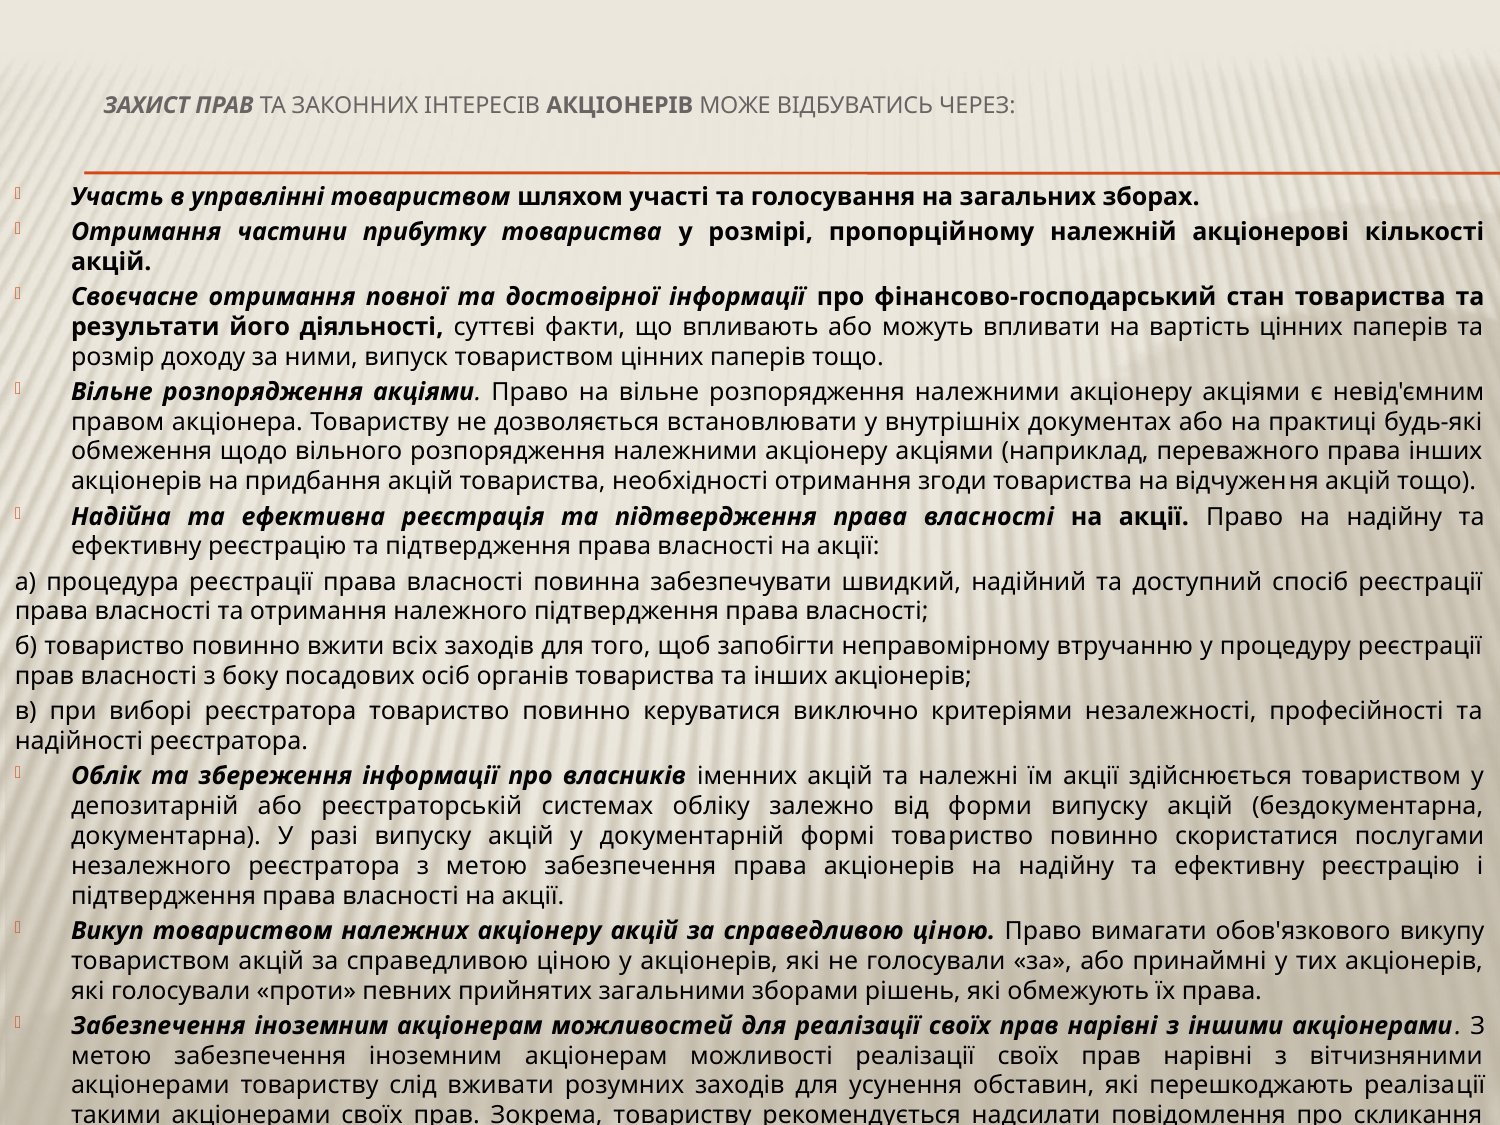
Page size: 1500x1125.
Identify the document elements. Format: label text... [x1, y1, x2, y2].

list Участь в управлінні товариством шляхом участі та голосування на загальних зборах. Отримання частини прибутку товариства у розмірі, пропорцій­ному належній акціонерові кількості акцій. Своєчасне отримання повної та достовірної інформації про фінан­сово-господарський стан товариства та результати його діяльності, суттє­ві факти, що впливають або можуть впливати на вартість цінних паперів та розмір доходу за ними, випуск товариством цінних паперів тощо. Вільне розпорядження акціями. Право на вільне розпорядження на­лежними акціонеру акціями є невід'ємним правом акціонера. Товариству не дозволяється встановлювати у внутрішніх документах або на практиці будь-які обмеження щодо вільного розпорядження належними акціонеру акціями (наприклад, переважного права інших акціонерів на придбання акцій товариства, необхідності отримання згоди товариства на відчужен­ня акцій тощо). Надійна та ефективна реєстрація та підтвердження права влас­ності на акції. Право на надійну та ефективну реєстрацію та підтверд­ження права власності на акції: а) процедура реєстрації права власності повинна забезпечувати швидкий, надійний та доступний спосіб реєстрації права власності та отримання належного підтвердження права власності; б) товариство повинно вжити всіх заходів для того, щоб запобігти неправомірному втручанню у процедуру реєстрації прав власності з боку посадових осіб органів товариства та інших акціонерів; в) при виборі реєстратора товариство повинно керуватися виключно критеріями незалежності, професійності та надійності реєстратора. Облік та збереження інформації про власників іменних акцій та належні їм акції здійснюється товариством у депозитарній або реєстра­торській системах обліку залежно від форми випуску акцій (бездокументарна, документарна). У разі випуску акцій у документарній формі това­риство повинно скористатися послугами незалежного реєстратора з ме­тою забезпечення права акціонерів на надійну та ефективну реєстрацію і підтвердження права власності на акції. Викуп товариством належних акціонеру акцій за справедливою ці­ною. Право вимагати обов'язкового викупу товариством акцій за спра­ведливою ціною у акціонерів, які не голосували «за», або принаймні у тих акціонерів, які голосували «проти» певних прийнятих загальними зборами рішень, які обмежують їх права. Забезпечення іноземним акціонерам можливостей для реалізації своїх прав нарівні з іншими акціонерами. З метою забезпечення іноземним акціонерам можливості реалізації своїх прав нарівні з вітчизняними акціонерами товариству слід вжива­ти розумних заходів для усунення обставин, які перешкоджають реаліза­ції такими акціонерами своїх прав. Зокрема, товариству рекомендується надсилати повідомлення про скликання загальних зборів та документи, пов'язані з порядком денним, у перекладі відповідною іноземною мовою. Крім поштового відправлення товариству доцільно додатково надсилати акціонеру таку інформацію за допомогою сучасних засобів зв'язку, таких як факс, електронна пошта тощо. [0, 173, 1500, 1125]
title Захист прав та законних інтересів акціонерів може відбуватись че­рез: [88, 54, 1475, 173]
